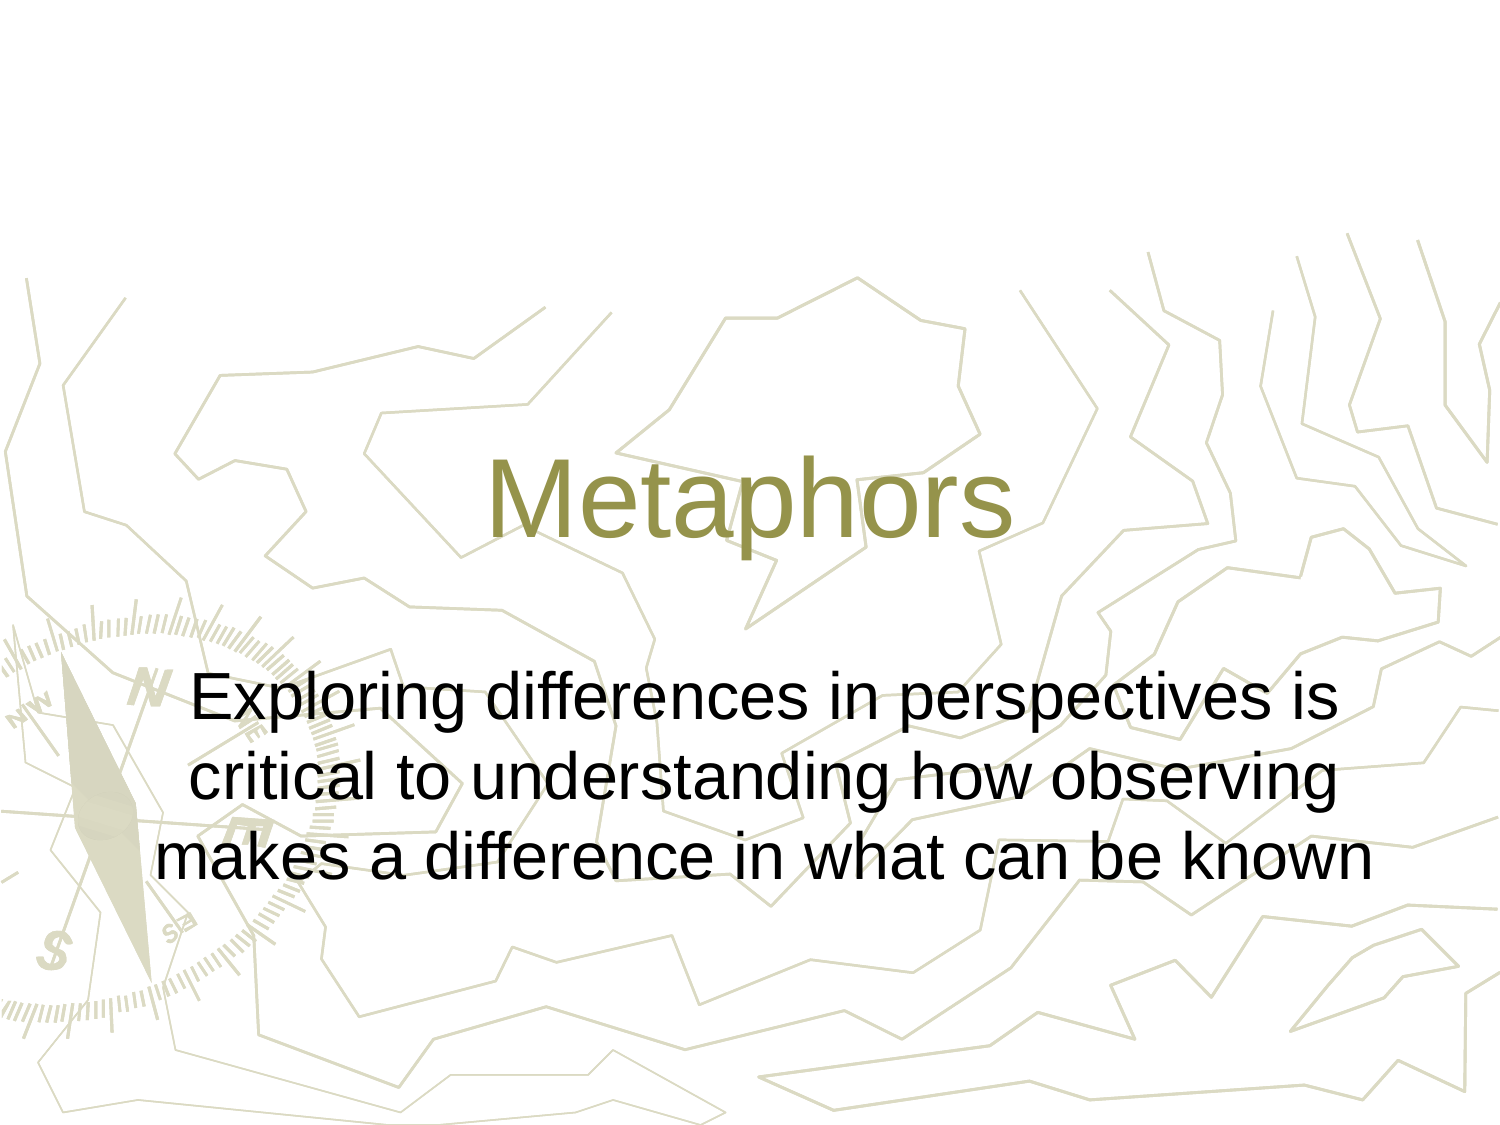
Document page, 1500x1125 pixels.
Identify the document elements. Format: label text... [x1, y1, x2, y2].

subtitle Exploring differences in perspectives is critical to understanding how observing makes a difference in what can be known [112, 637, 1418, 925]
title Metaphors [112, 290, 1388, 575]
